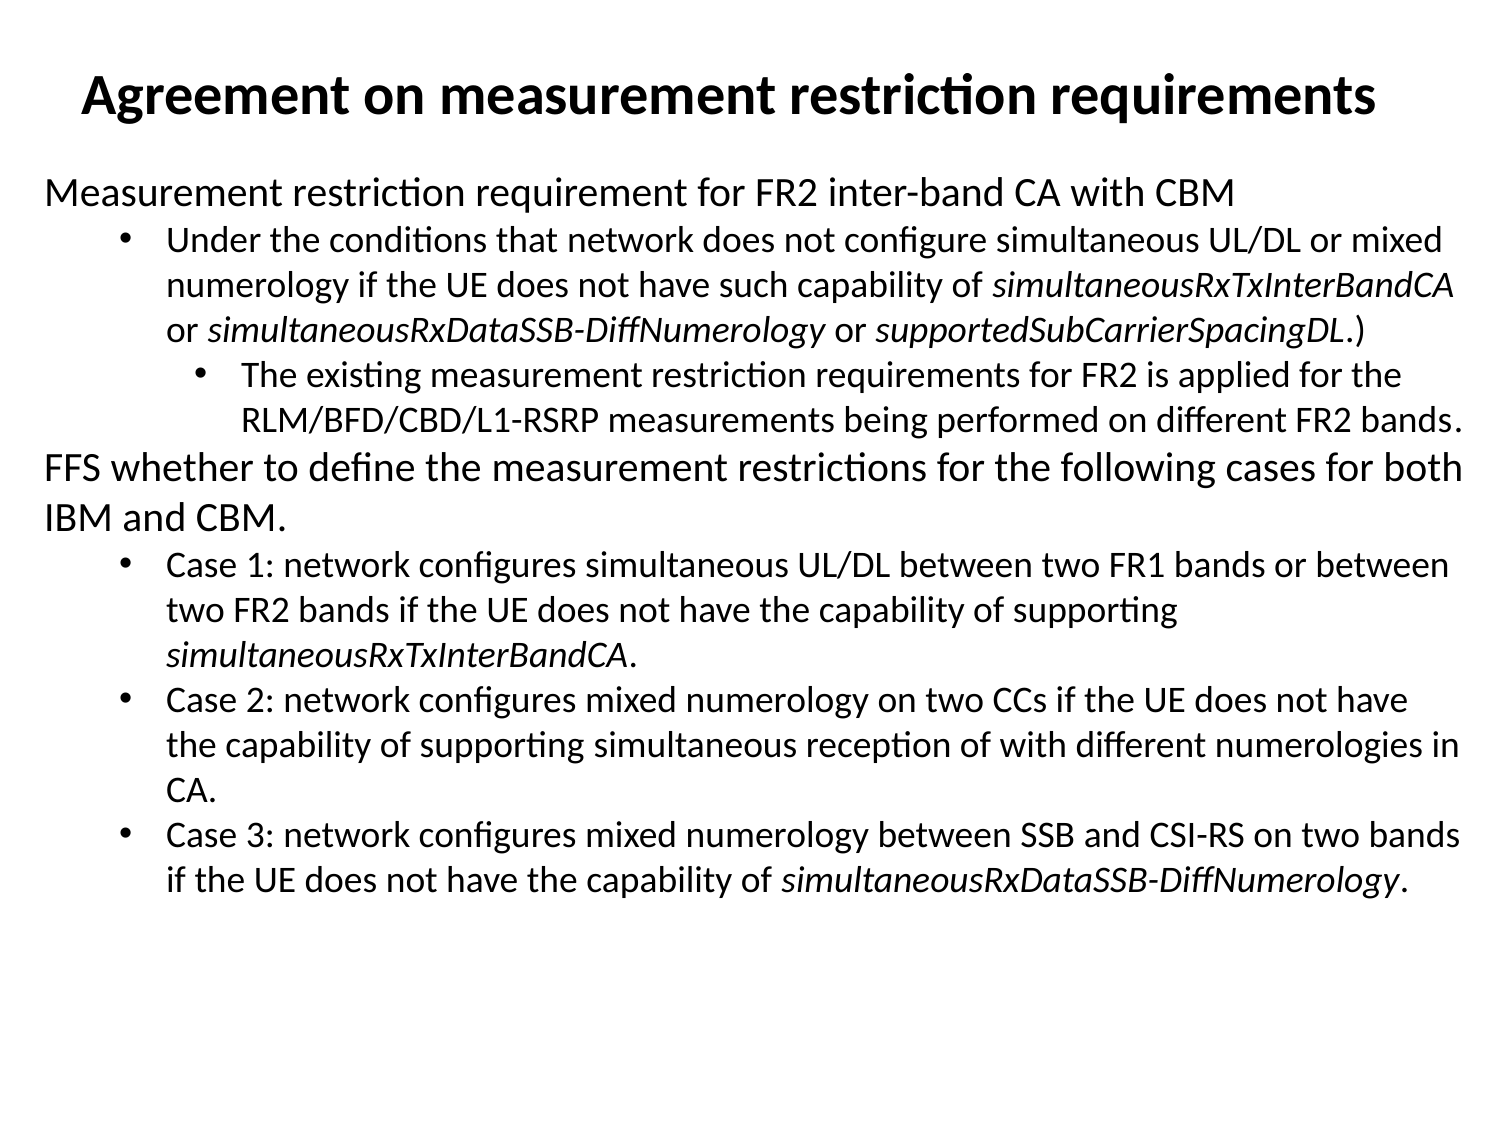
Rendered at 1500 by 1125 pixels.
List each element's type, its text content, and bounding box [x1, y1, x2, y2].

title Agreement on measurement restriction requirements [0, 0, 1459, 185]
text_box Measurement restriction requirement for FR2 inter-band CA with CBM Under the conditions that network does not configure simultaneous UL/DL or mixed numerology if the UE does not have such capability of simultaneousRxTxInterBandCA or simultaneousRxDataSSB-DiffNumerology or supportedSubCarrierSpacingDL.) The existing measurement restriction requirements for FR2 is applied for the RLM/BFD/CBD/L1-RSRP measurements being performed on different FR2 bands. FFS whether to define the measurement restrictions for the following cases for both IBM and CBM. Case 1: network configures simultaneous UL/DL between two FR1 bands or between two FR2 bands if the UE does not have the capability of supporting simultaneousRxTxInterBandCA. Case 2: network configures mixed numerology on two CCs if the UE does not have the capability of supporting simultaneous reception of with different numerologies in CA. Case 3: network configures mixed numerology between SSB and CSI-RS on two bands if the UE does not have the capability of simultaneousRxDataSSB-DiffNumerology. [29, 157, 1483, 1008]
